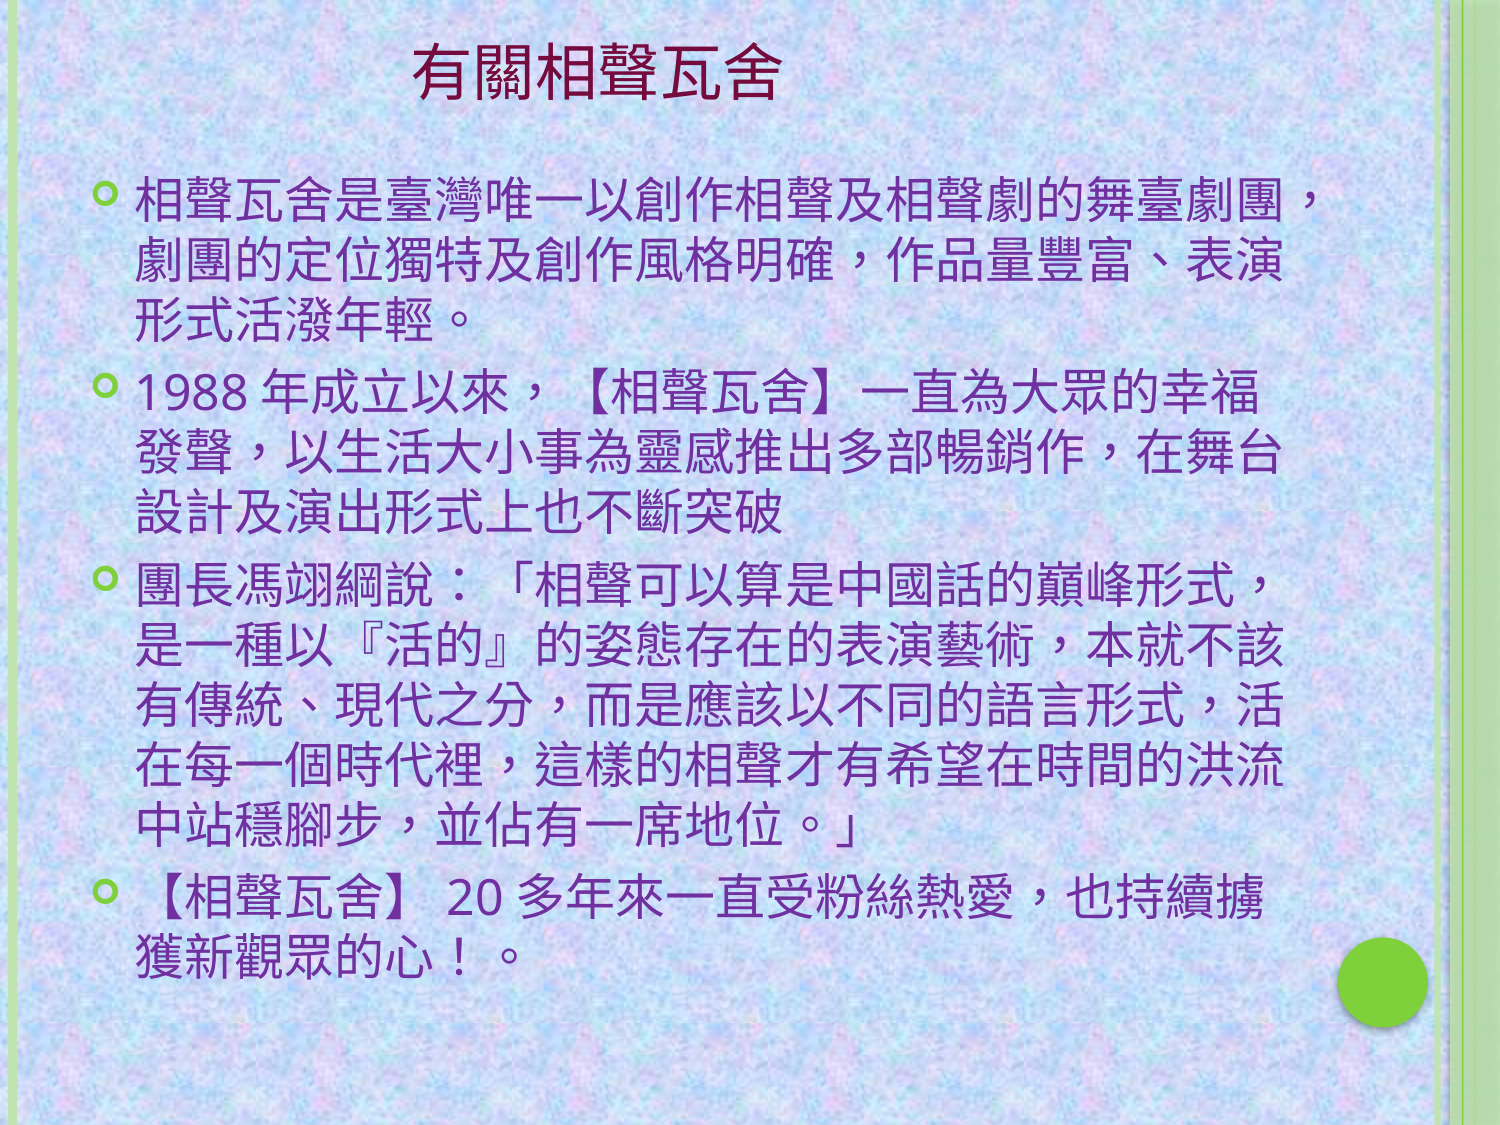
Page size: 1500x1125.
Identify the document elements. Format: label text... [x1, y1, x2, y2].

picture [0, 0, 7, 1125]
picture [1441, 0, 1449, 1125]
title 有關相聲瓦舍 [395, 19, 833, 116]
picture [18, 0, 1434, 1125]
list 相聲瓦舍是臺灣唯一以創作相聲及相聲劇的舞臺劇團，劇團的定位獨特及創作風格明確，作品量豐富、表演形式活潑年輕。 1988年成立以來，【相聲瓦舍】一直為大眾的幸福發聲，以生活大小事為靈感推出多部暢銷作，在舞台設計及演出形式上也不斷突破 團長馮翊綱說：「相聲可以算是中國話的巔峰形式，是一種以『活的』的姿態存在的表演藝術，本就不該有傳統、現代之分，而是應該以不同的語言形式，活在每一個時代裡，這樣的相聲才有希望在時間的洪流中站穩腳步，並佔有一席地位。」 【相聲瓦舍】20多年來一直受粉絲熱愛，也持續擄獲新觀眾的心！。 [75, 160, 1300, 1125]
